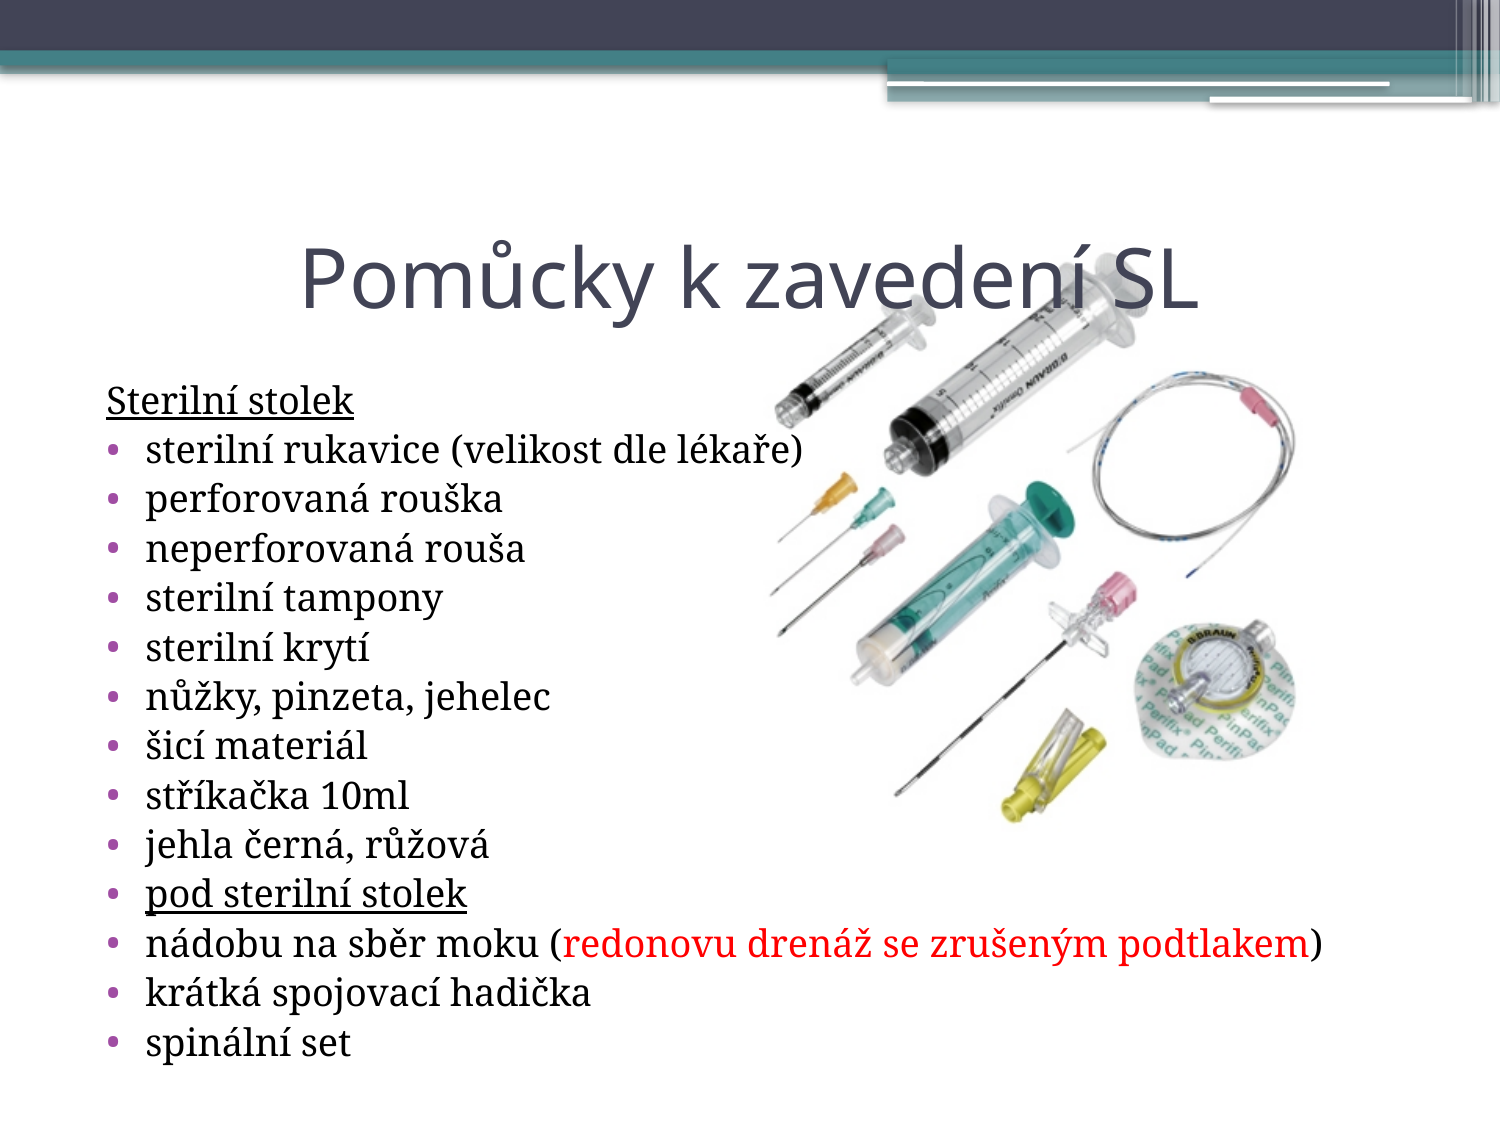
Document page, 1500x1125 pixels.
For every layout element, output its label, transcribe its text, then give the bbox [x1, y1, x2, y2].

list Sterilní stolek sterilní rukavice (velikost dle lékaře) perforovaná rouška neperforovaná rouša sterilní tampony sterilní krytí nůžky, pinzeta, jehelec šicí materiál stříkačka 10ml jehla černá, růžová pod sterilní stolek nádobu na sběr moku (redonovu drenáž se zrušeným podtlakem) krátká spojovací hadička spinální set [75, 368, 1425, 1079]
title Pomůcky k zavedení SL [75, 187, 1425, 363]
picture [714, 231, 1340, 857]
